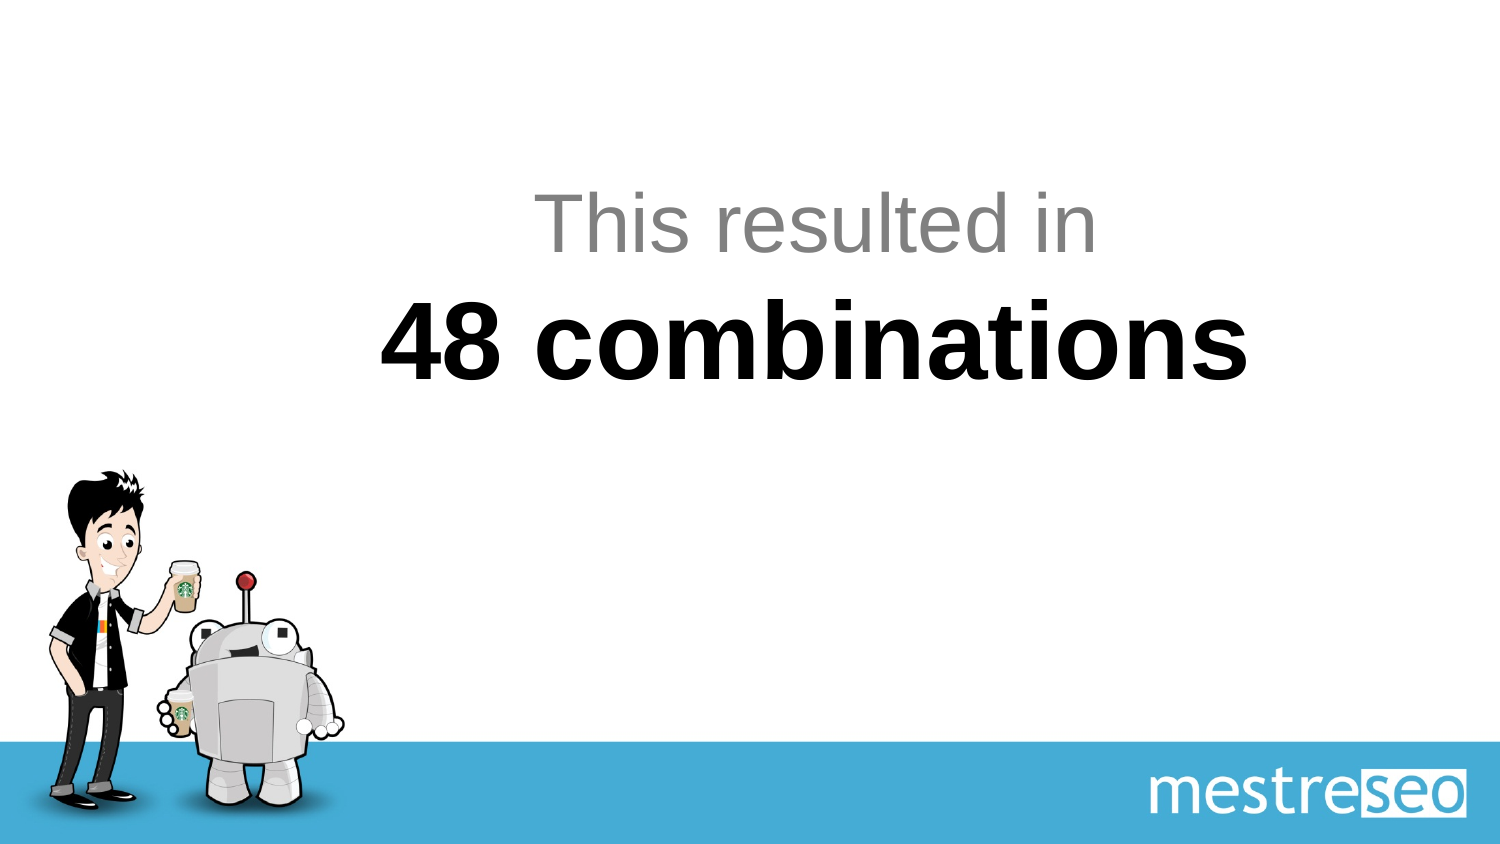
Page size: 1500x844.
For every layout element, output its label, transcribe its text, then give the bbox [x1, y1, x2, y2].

picture [0, 0, 1500, 844]
title This resulted in 48 combinations [160, 20, 1472, 551]
